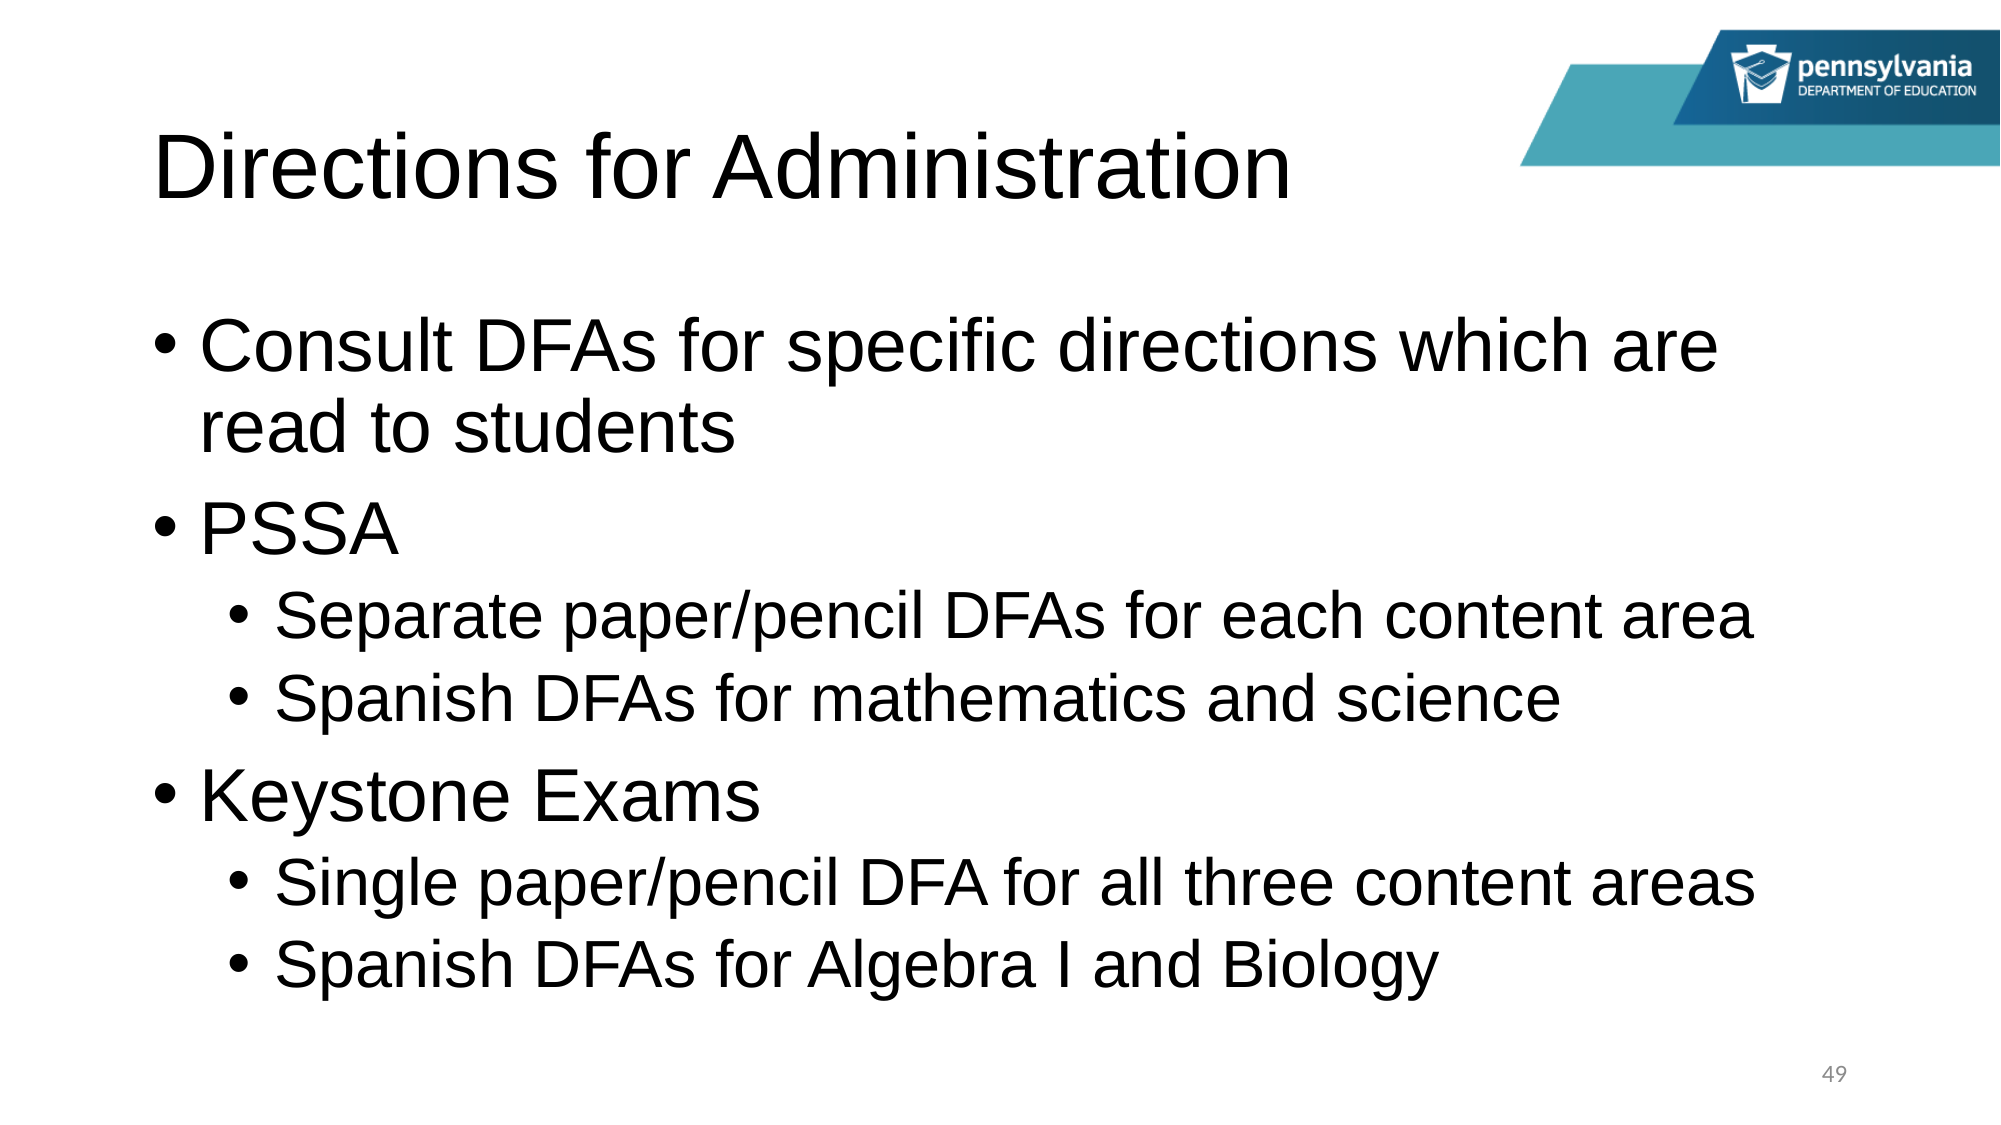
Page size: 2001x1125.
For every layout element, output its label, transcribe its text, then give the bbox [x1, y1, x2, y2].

picture [275, 0, 2000, 220]
list Consult DFAs for specific directions which are read to students PSSA Separate paper/pencil DFAs for each content area Spanish DFAs for mathematics and science Keystone Exams Single paper/pencil DFA for all three content areas Spanish DFAs for Algebra I and Biology [137, 299, 1863, 1014]
slide_number 49 [1412, 1042, 1863, 1103]
title Directions for Administration [137, 59, 1863, 278]
